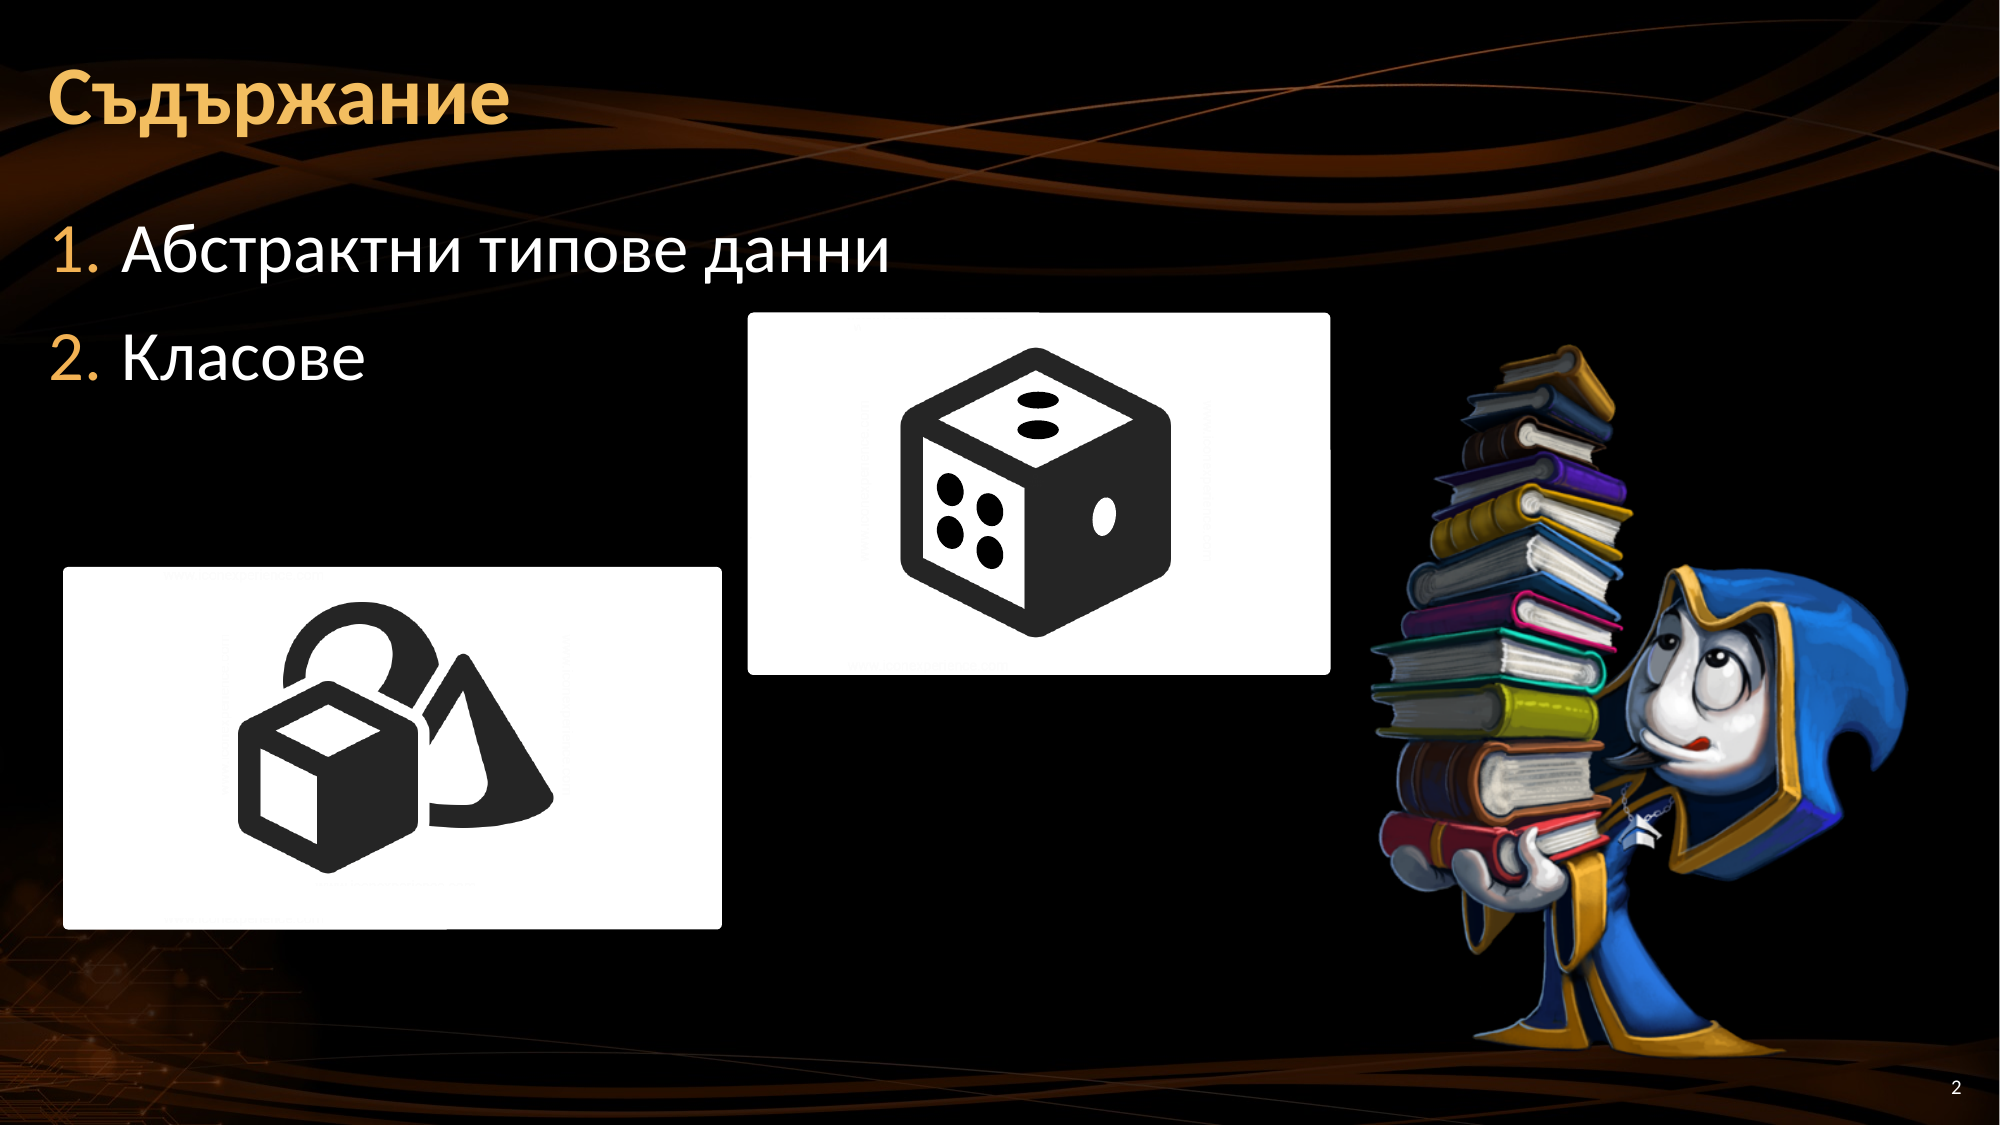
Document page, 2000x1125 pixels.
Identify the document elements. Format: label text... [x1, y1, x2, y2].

list Абстрактни типове данни Класове [31, 195, 1968, 1103]
picture [0, 0, 2000, 1125]
title Съдържание [30, 6, 1968, 189]
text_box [747, 312, 1331, 676]
slide_number 2 [1897, 1070, 1968, 1103]
